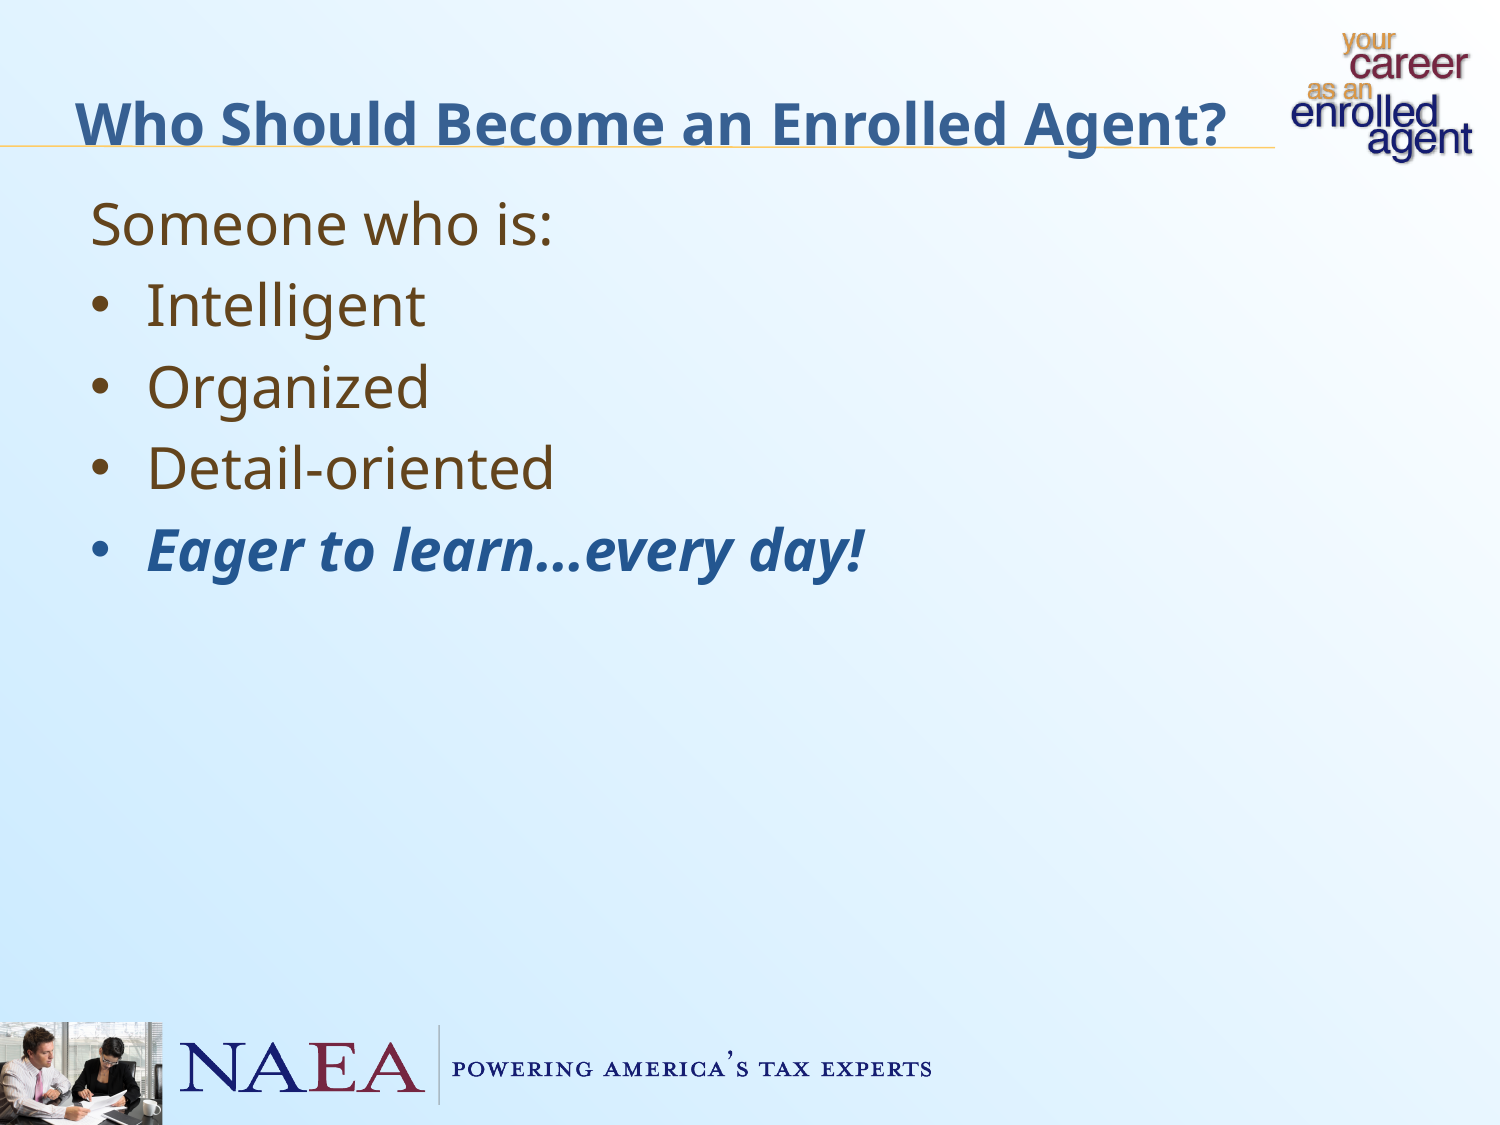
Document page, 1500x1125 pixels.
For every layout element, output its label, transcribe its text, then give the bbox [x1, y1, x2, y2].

picture [0, 1022, 163, 1125]
title Who Should Become an Enrolled Agent? [75, 45, 1425, 158]
list Someone who is: Intelligent Organized Detail-oriented Eager to learn…every day! [75, 179, 1425, 1005]
picture [180, 1025, 931, 1105]
picture [1287, 21, 1477, 180]
